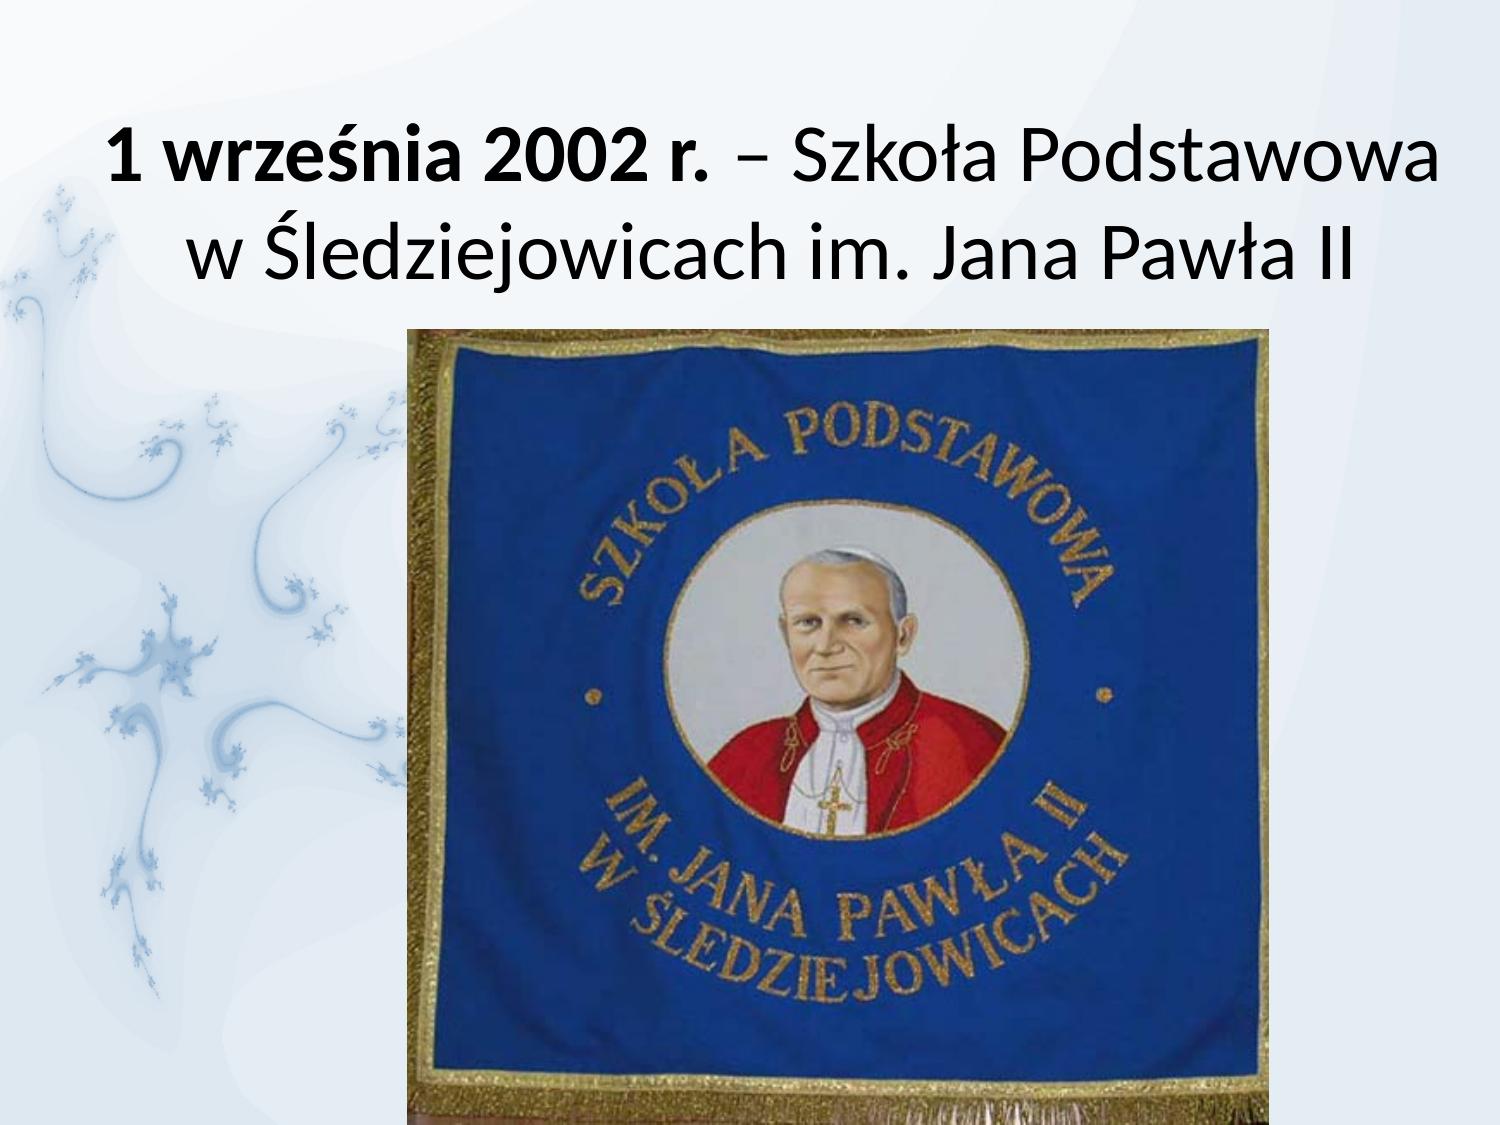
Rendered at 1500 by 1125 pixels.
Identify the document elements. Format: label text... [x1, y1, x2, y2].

picture [407, 329, 1269, 1125]
title 1 września 2002 r. – Szkoła Podstawowa w Śledziejowicach im. Jana Pawła II [75, 45, 1471, 350]
